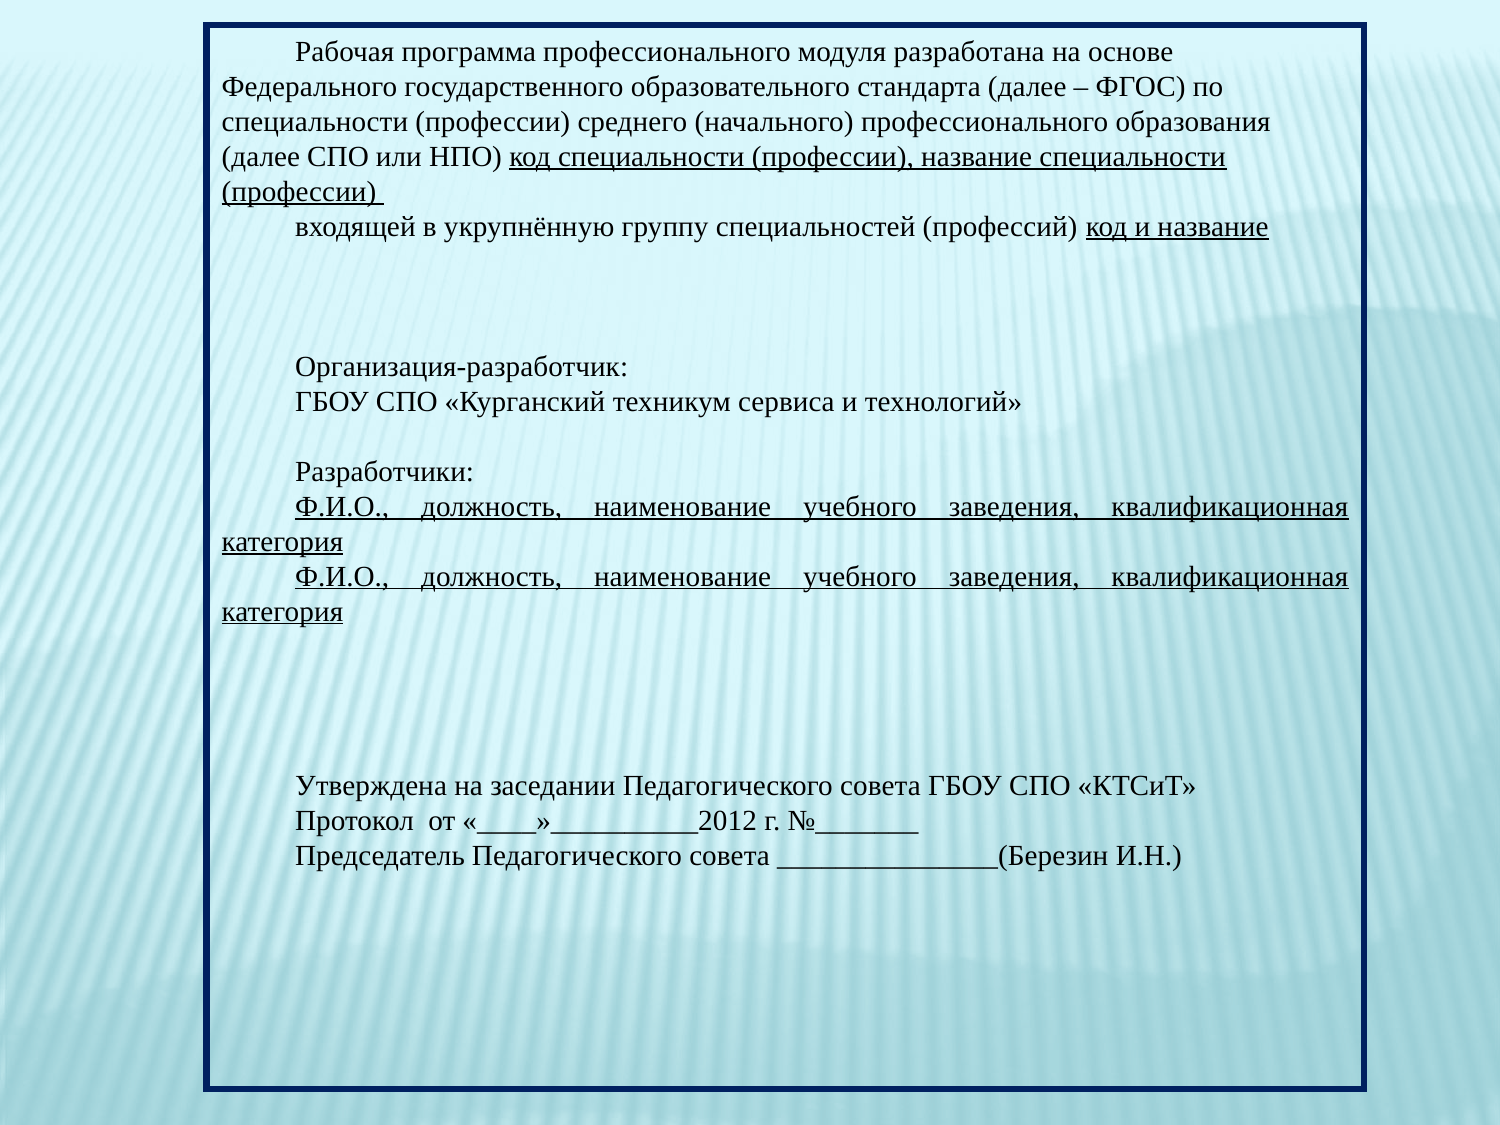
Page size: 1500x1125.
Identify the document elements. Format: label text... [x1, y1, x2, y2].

text_box Рабочая программа профессионального модуля разработана на основе Федерального государственного образовательного стандарта (далее – ФГОС) по специальности (профессии) среднего (начального) профессионального образования (далее СПО или НПО) код специальности (профессии), название специальности (профессии) входящей в укрупнённую группу специальностей (профессий) код и название Организация-разработчик: ГБОУ СПО «Курганский техникум сервиса и технологий» Разработчики: Ф.И.О., должность, наименование учебного заведения, квалификационная категория Ф.И.О., должность, наименование учебного заведения, квалификационная категория Утверждена на заседании Педагогического совета ГБОУ СПО «КТСиТ» Протокол от «____»__________2012 г. №_______ Председатель Педагогического совета _______________(Березин И.Н.) [206, 25, 1365, 1089]
